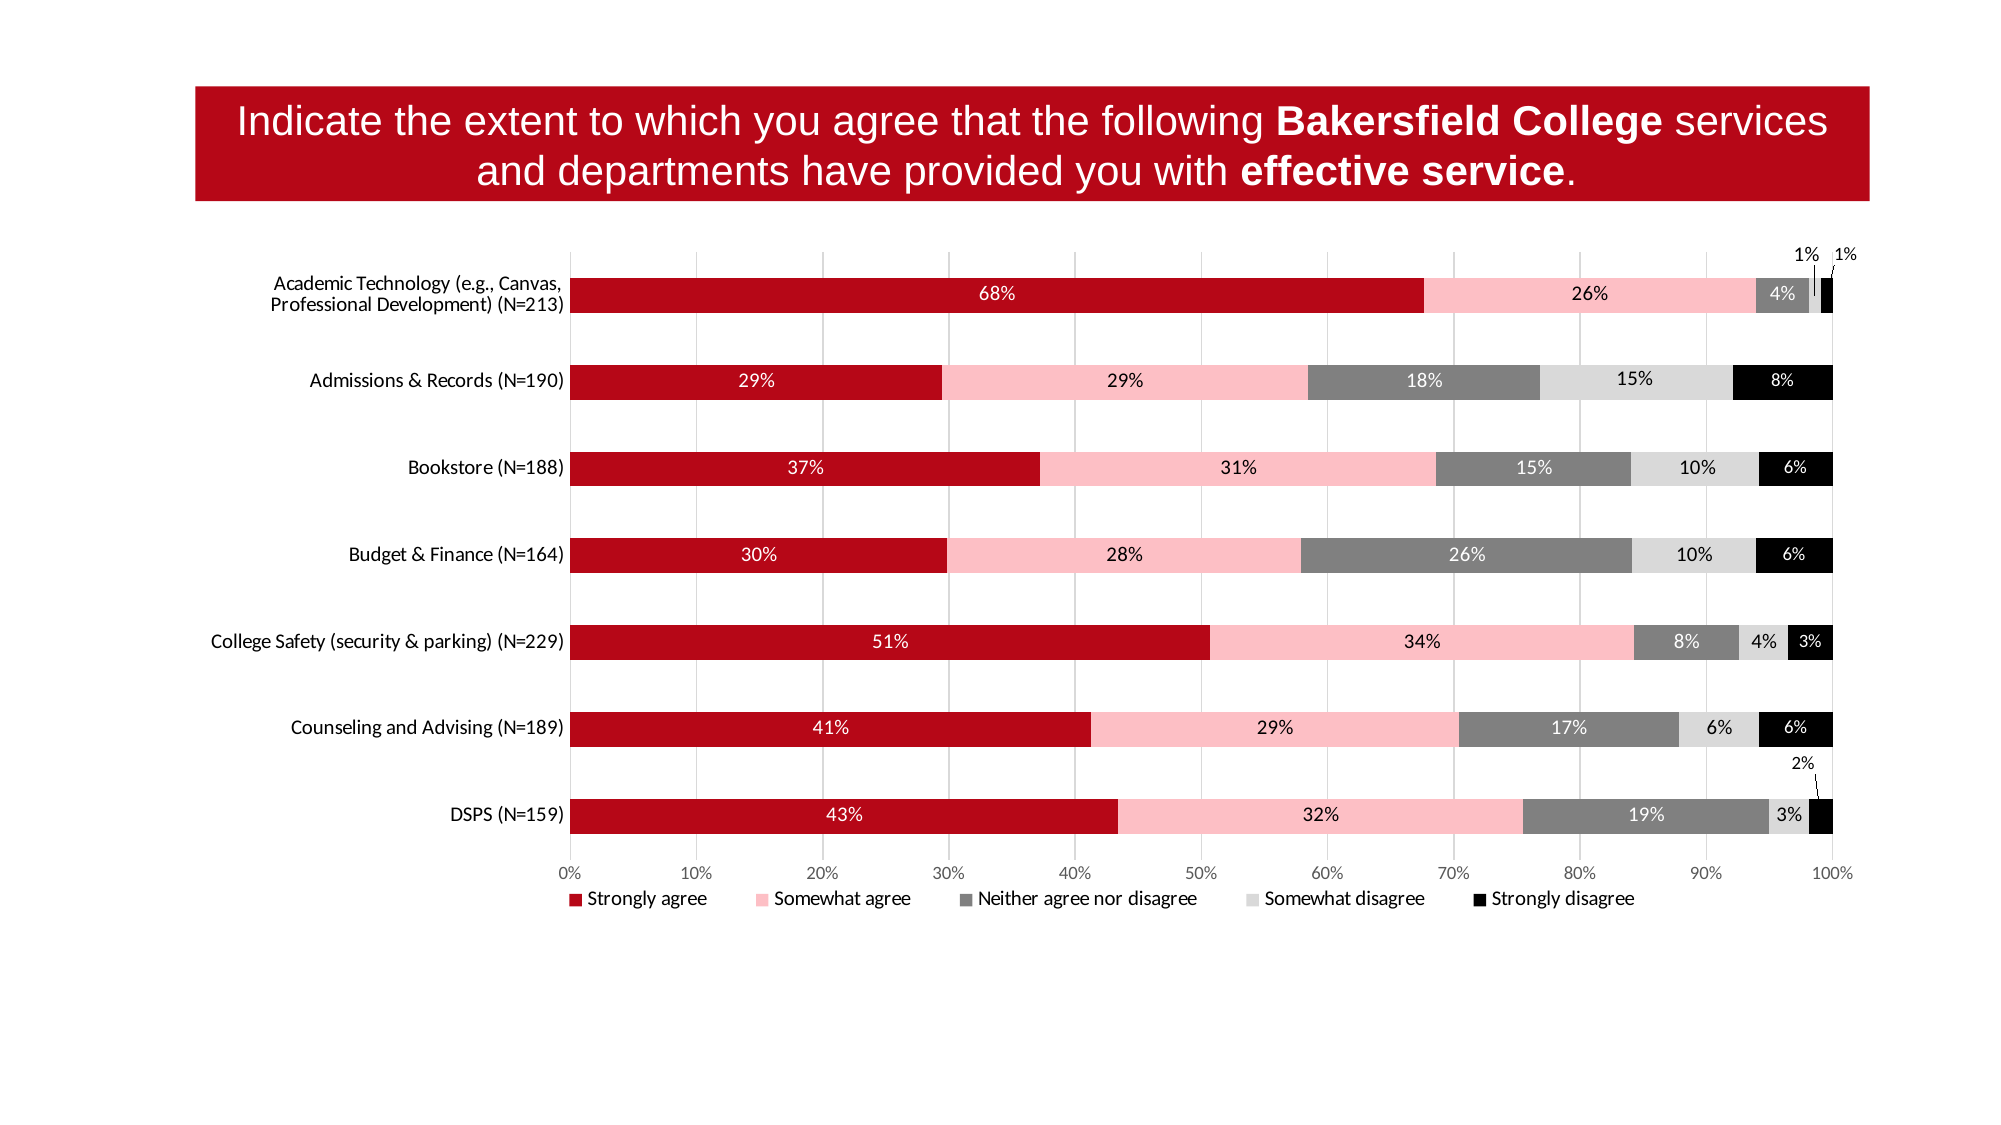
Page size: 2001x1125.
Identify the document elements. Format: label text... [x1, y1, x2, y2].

chart [177, 237, 1889, 942]
text_box Indicate the extent to which you agree that the following Bakersfield College services and departments have provided you with effective service. [195, 86, 1870, 202]
